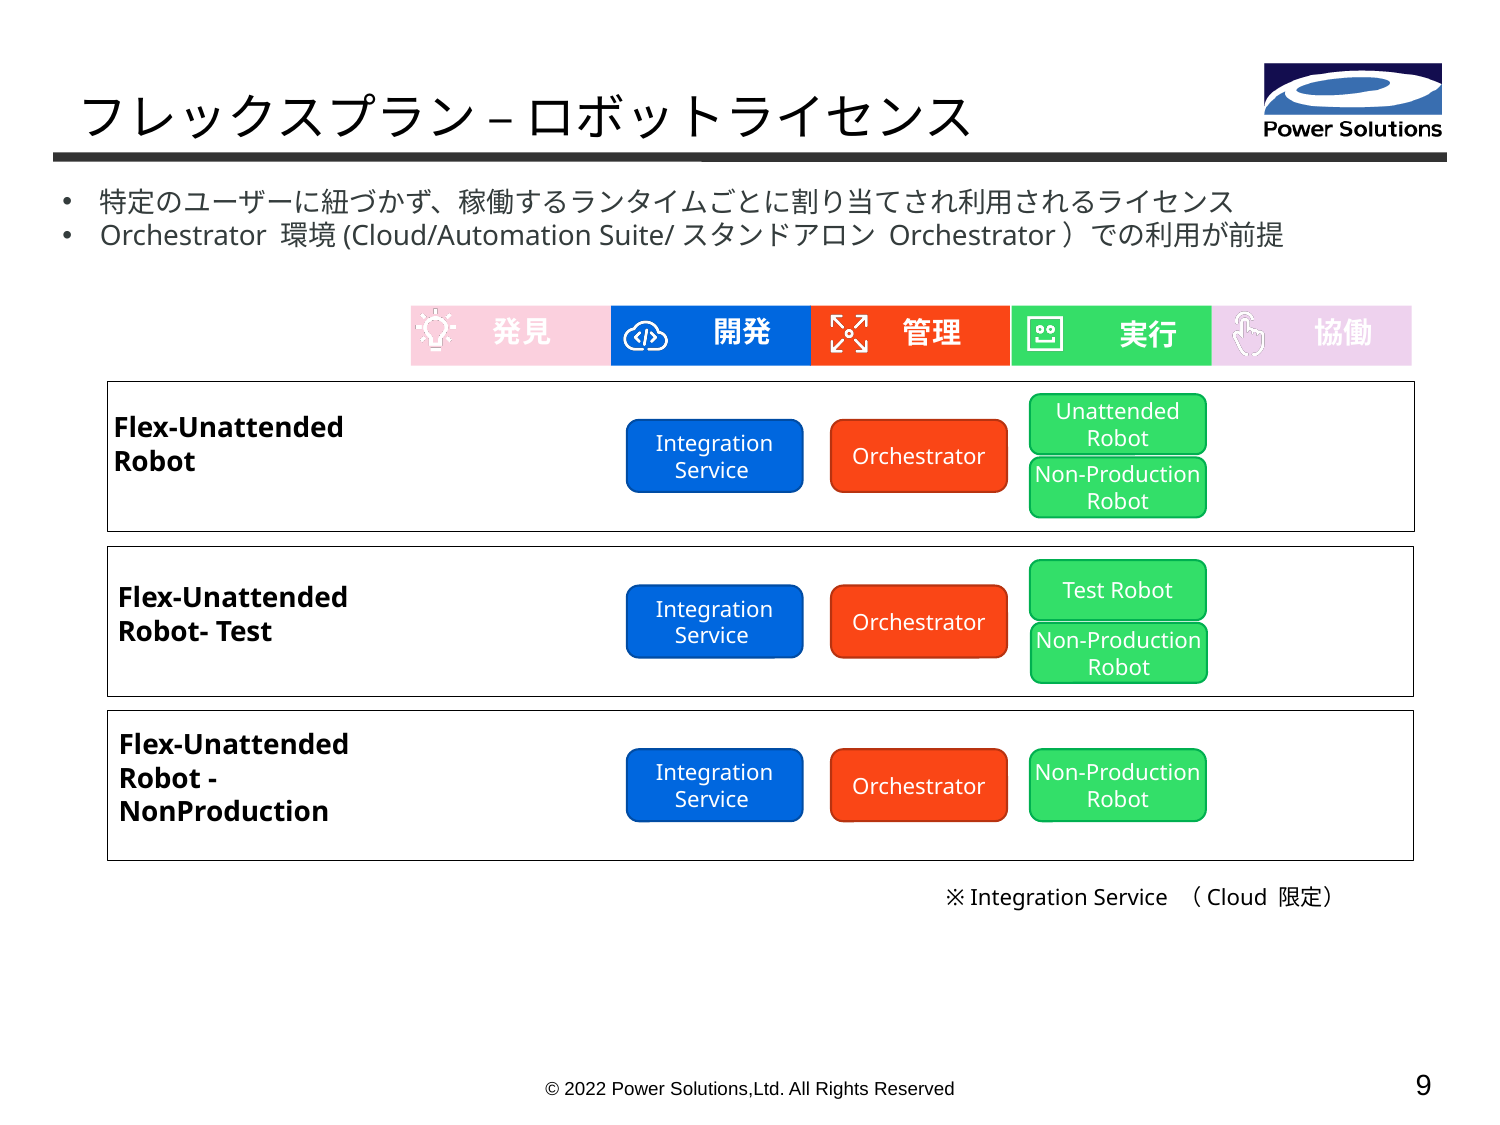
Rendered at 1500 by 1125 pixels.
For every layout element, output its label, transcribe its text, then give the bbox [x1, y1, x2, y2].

text_box ※ Integration Service （Cloud 限定） [700, 875, 1361, 918]
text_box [106, 302, 1415, 861]
picture [1372, 59, 1447, 139]
slide_number 8 [1053, 1058, 1447, 1103]
footer © 2022 Power Solutions,Ltd. All Rights Reserved [512, 1069, 988, 1114]
title フレックスプラン – ロボットライセンス [62, 58, 1372, 172]
text_box 特定のユーザーに紐づかず、稼働するランタイムごとに割り当てされ利用されるライセンス Orchestrator 環境(Cloud/Automation Suite/スタンドアロン Orchestrator）での利用が前提 [62, 180, 1369, 256]
